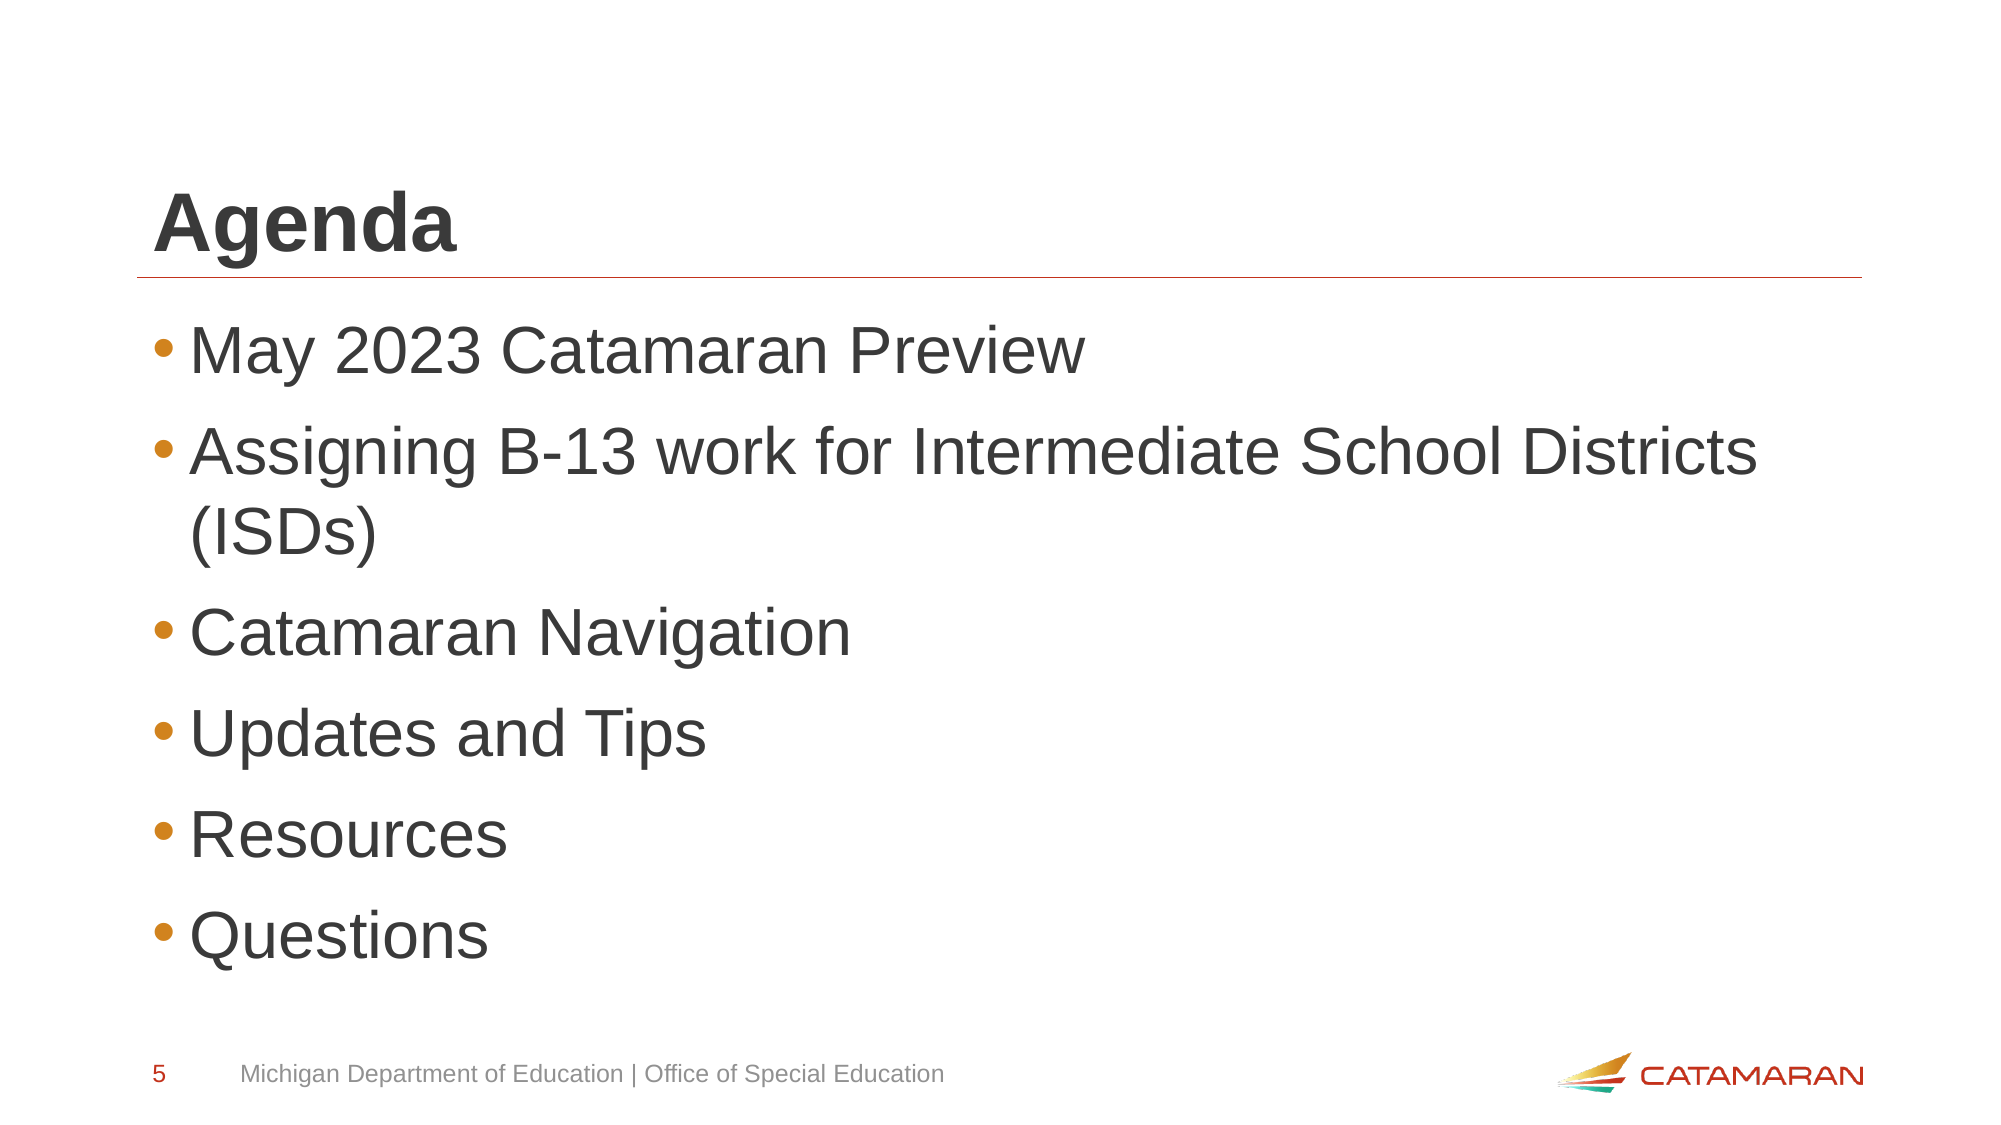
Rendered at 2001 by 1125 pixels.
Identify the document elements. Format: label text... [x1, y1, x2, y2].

footer Michigan Department of Education | Office of Special Education [225, 1042, 1484, 1103]
title Agenda [137, 59, 1863, 278]
list May 2023 Catamaran Preview Assigning B-13 work for Intermediate School Districts (ISDs) Catamaran Navigation Updates and Tips Resources Questions [137, 299, 1863, 1014]
slide_number 5 [137, 1042, 205, 1103]
picture [1557, 1052, 1863, 1093]
